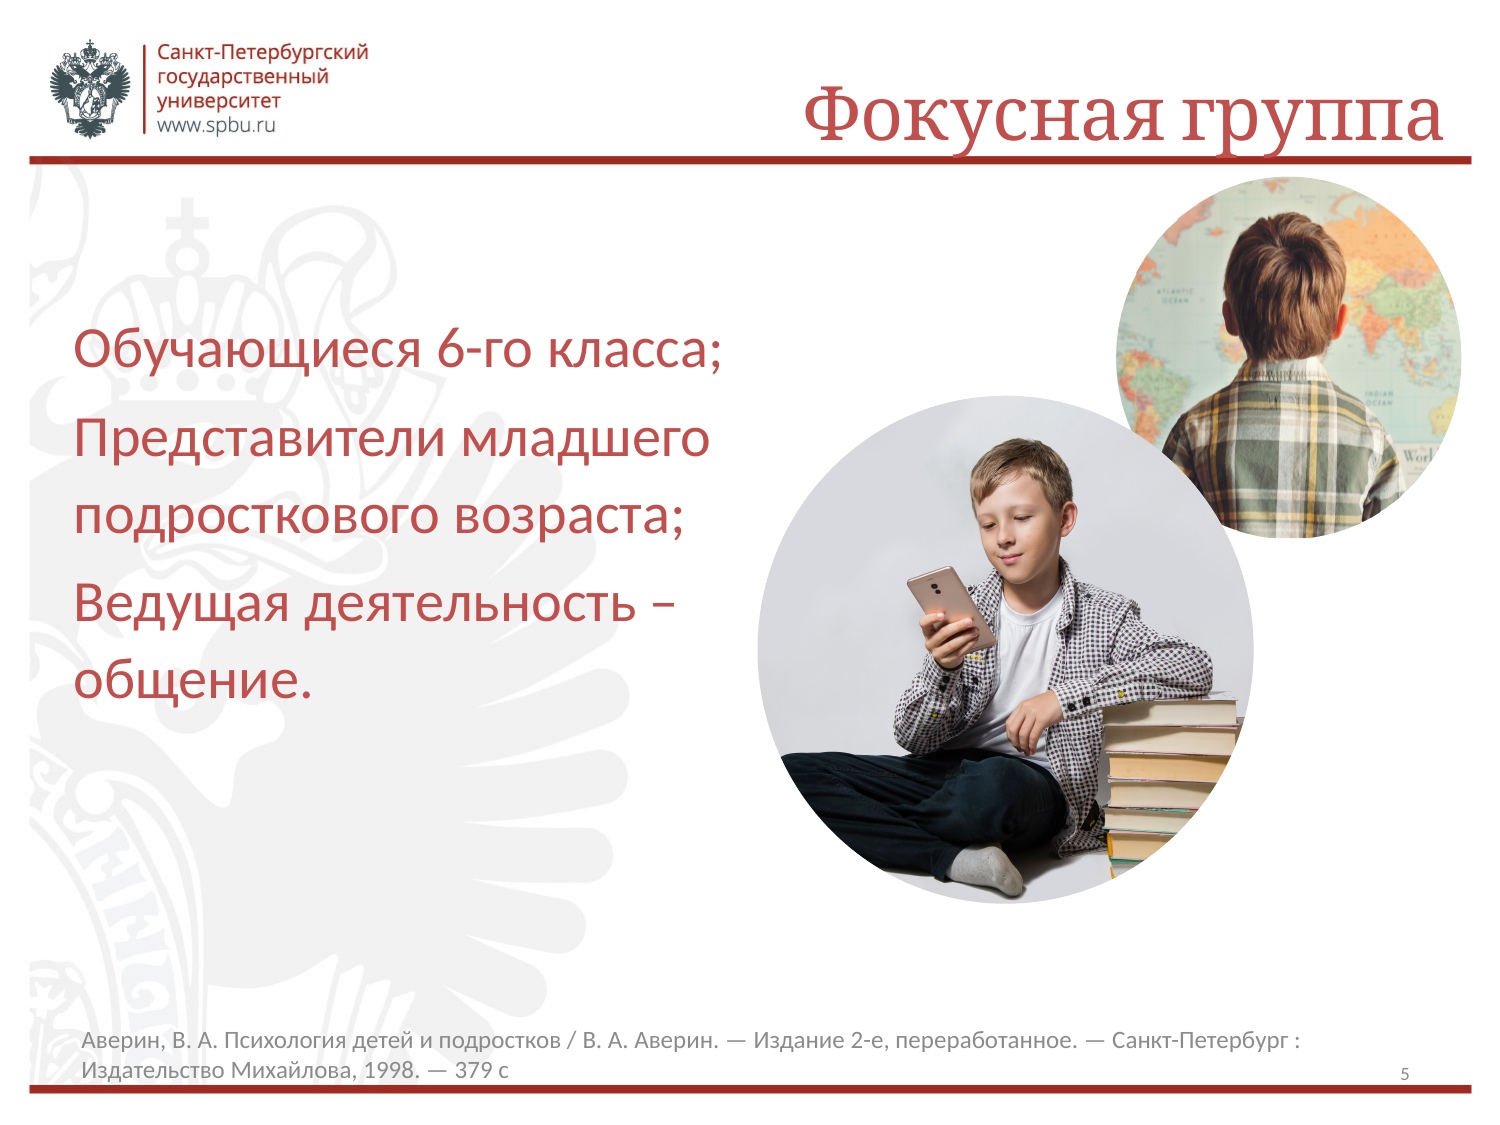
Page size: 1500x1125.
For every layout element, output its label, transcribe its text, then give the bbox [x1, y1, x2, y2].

footer Аверин, В. А. Психология детей и подростков / В. А. Аверин. — Издание 2-e, переработанное. — Санкт-Петербург : Издательство Михайлова, 1998. — 379 с [66, 1042, 1074, 1065]
slide_number 5 [1074, 1042, 1425, 1103]
title Фокусная группа [277, 1, 1462, 219]
list Обучающиеся 6-го класса; Представители младшего подросткового возраста; Ведущая деятельность – общение. [58, 294, 743, 831]
picture [0, 0, 1500, 1125]
